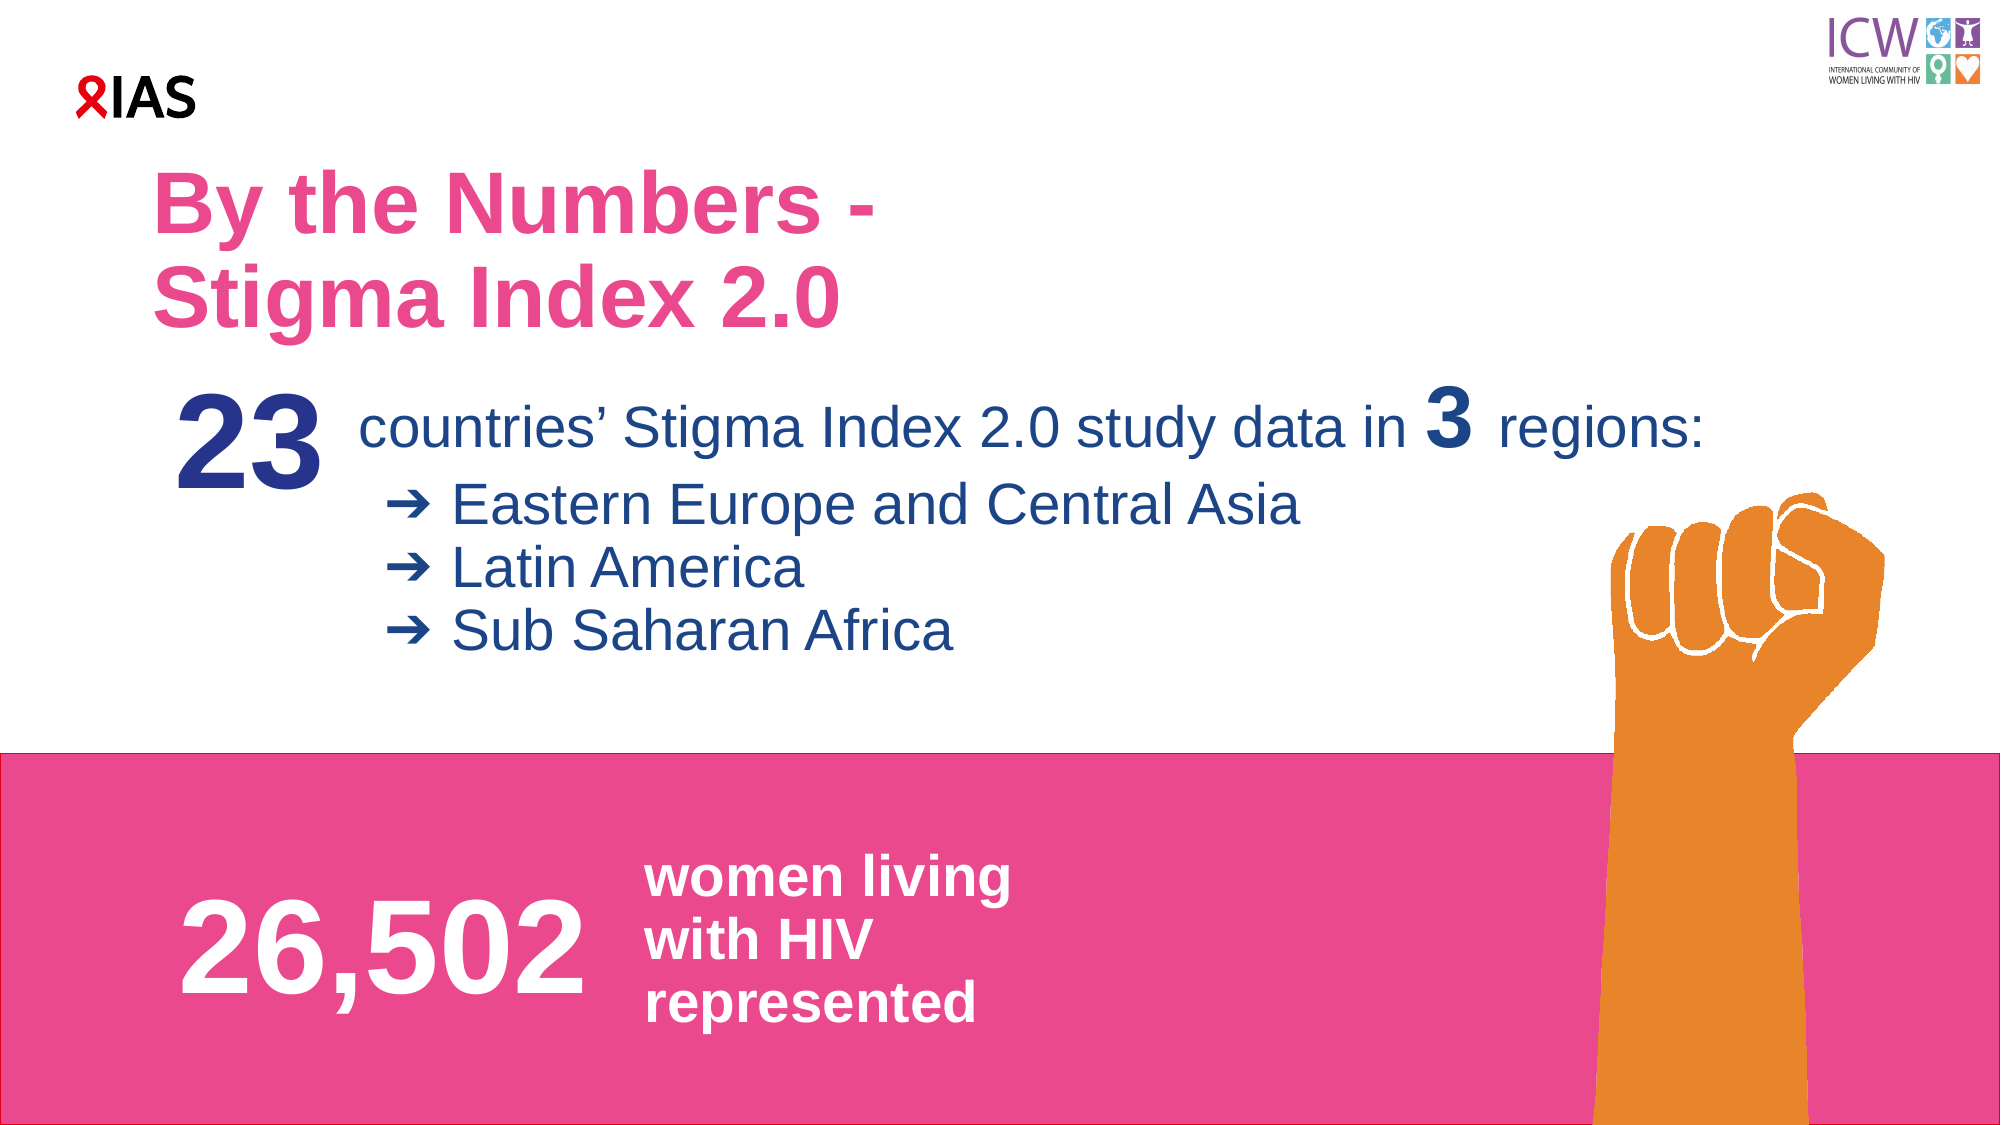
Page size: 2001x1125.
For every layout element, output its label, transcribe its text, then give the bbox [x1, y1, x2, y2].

text_box [0, 753, 1565, 1125]
picture [1565, 492, 1885, 1125]
text_box 23 [137, 356, 361, 533]
text_box [1885, 753, 2000, 1125]
text_box 26,502 [137, 862, 629, 1038]
text_box Eastern Europe and Central Asia Latin America Sub Saharan Africa [361, 459, 1445, 679]
picture [1820, 7, 1989, 95]
text_box women living with HIV represented [629, 830, 1147, 1050]
title By the Numbers - Stigma Index 2.0 [137, 143, 1863, 361]
text_box countries’ Stigma Index 2.0 study data in 3 regions: [343, 356, 1834, 482]
